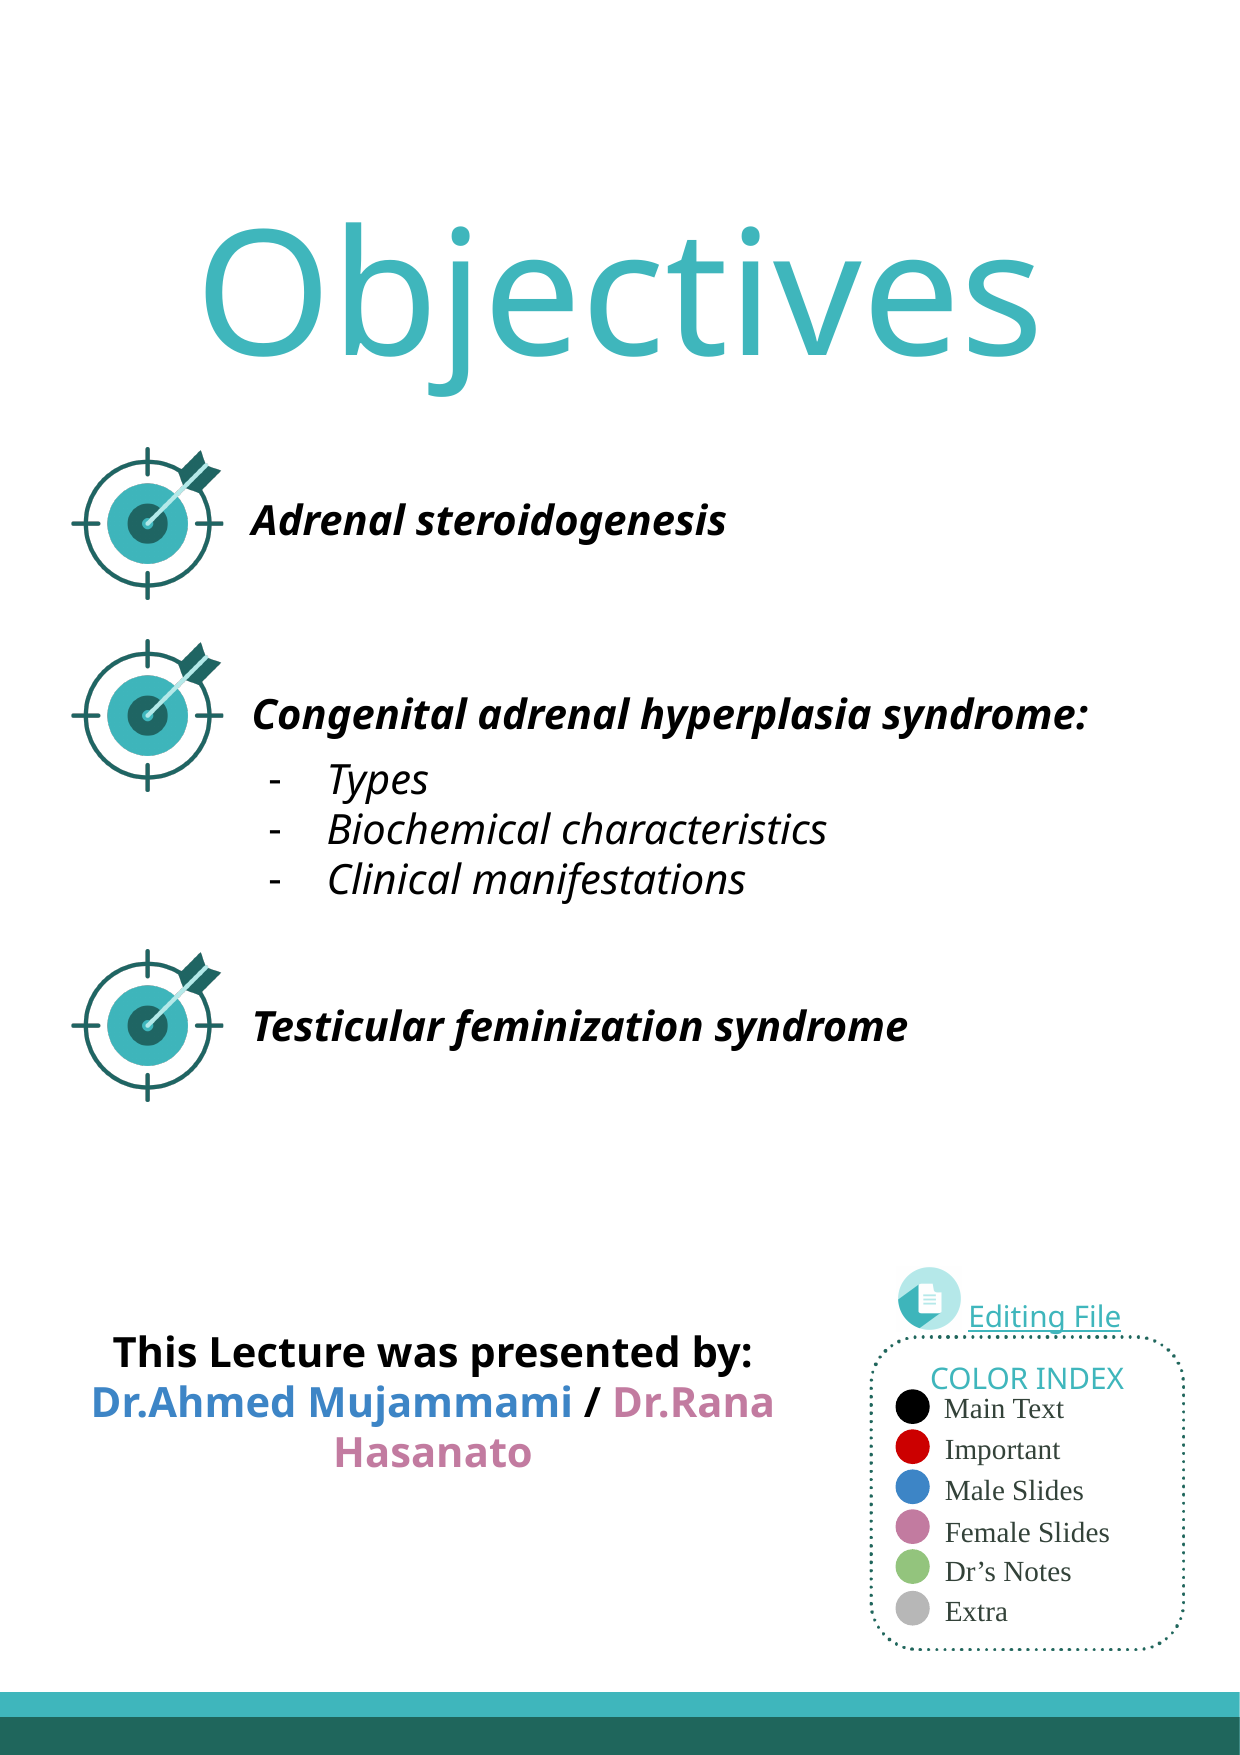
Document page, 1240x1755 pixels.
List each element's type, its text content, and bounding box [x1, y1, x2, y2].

text_box Editing File [968, 1285, 1187, 1332]
text_box Testicular feminization syndrome [236, 985, 392, 1110]
text_box Male Slides [929, 1456, 1104, 1497]
text_box Important [929, 1415, 1104, 1456]
text_box COLOR INDEX [918, 1345, 1137, 1396]
text_box This Lecture was presented by: Dr.Ahmed Mujammami / Dr.Rana Hasanato [0, 1312, 392, 1489]
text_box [398, 870, 524, 1755]
text_box [71, 447, 224, 600]
text_box Extra [929, 1576, 1104, 1642]
text_box This Lecture was presented by: Dr.Ahmed Mujammami / Dr.Rana Hasanato [556, 1312, 882, 1489]
picture [896, 1266, 963, 1332]
text_box Dr’s Notes [929, 1537, 1104, 1576]
text_box [895, 1549, 929, 1584]
text_box Objectives [0, 97, 1240, 391]
text_box [895, 1429, 929, 1465]
text_box Testicular feminization syndrome [556, 985, 1134, 1110]
text_box Female Slides [929, 1497, 1154, 1563]
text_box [423, 895, 549, 1755]
text_box [71, 639, 224, 793]
text_box [895, 1469, 929, 1505]
text_box Congenital adrenal hyperplasia syndrome: Types Biochemical characteristics Clinical manifestations [236, 672, 1209, 1007]
text_box [869, 1335, 1185, 1652]
text_box [895, 1389, 930, 1424]
text_box Main Text [944, 1389, 1081, 1415]
text_box Adrenal steroidogenesis [236, 479, 1036, 577]
text_box [71, 949, 224, 1102]
text_box [895, 1590, 929, 1626]
text_box [895, 1509, 929, 1544]
